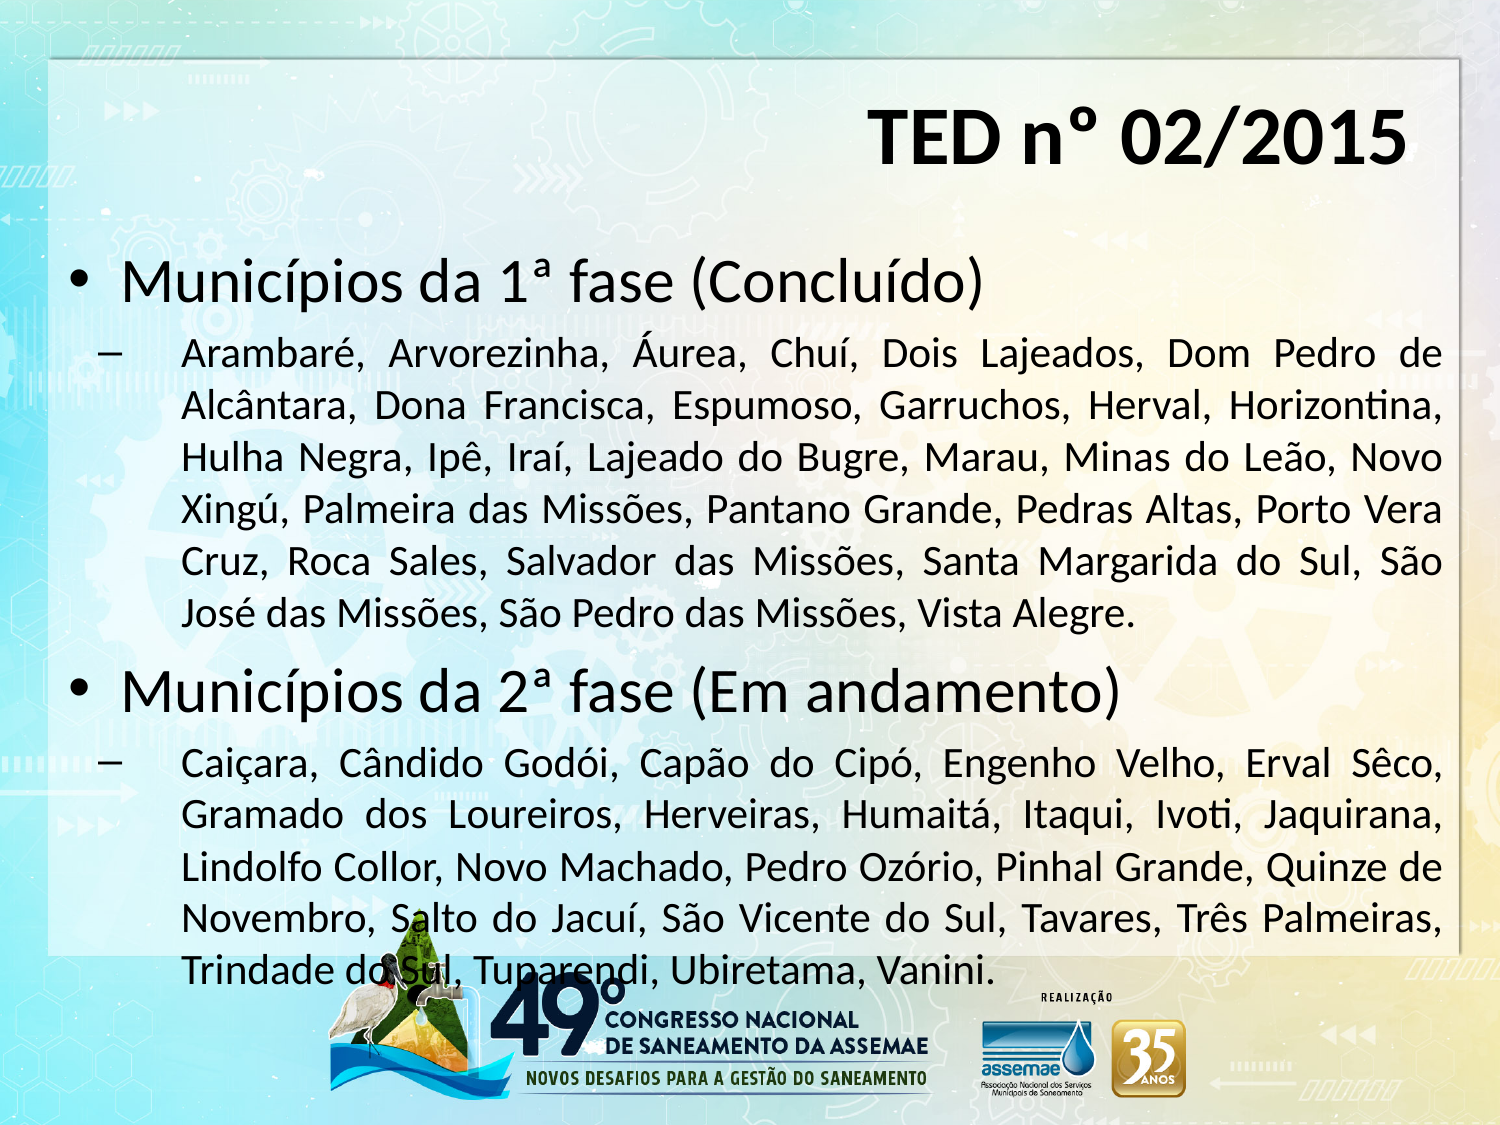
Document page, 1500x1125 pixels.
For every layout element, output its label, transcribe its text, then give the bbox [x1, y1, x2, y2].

text_box Municípios da 1ª fase (Concluído) Arambaré, Arvorezinha, Áurea, Chuí, Dois Lajeados, Dom Pedro de Alcântara, Dona Francisca, Espumoso, Garruchos, Herval, Horizontina, Hulha Negra, Ipê, Iraí, Lajeado do Bugre, Marau, Minas do Leão, Novo Xingú, Palmeira das Missões, Pantano Grande, Pedras Altas, Porto Vera Cruz, Roca Sales, Salvador das Missões, Santa Margarida do Sul, São José das Missões, São Pedro das Missões, Vista Alegre. Municípios da 2ª fase (Em andamento) Caiçara, Cândido Godói, Capão do Cipó, Engenho Velho, Erval Sêco, Gramado dos Loureiros, Herveiras, Humaitá, Itaqui, Ivoti, Jaquirana, Lindolfo Collor, Novo Machado, Pedro Ozório, Pinhal Grande, Quinze de Novembro, Salto do Jacuí, São Vicente do Sul, Tavares, Três Palmeiras, Trindade do Sul, Tuparendi, Ubiretama, Vanini. [53, 231, 1459, 1024]
title TED nº 02/2015 [75, 73, 1425, 167]
picture [0, 0, 1500, 1125]
